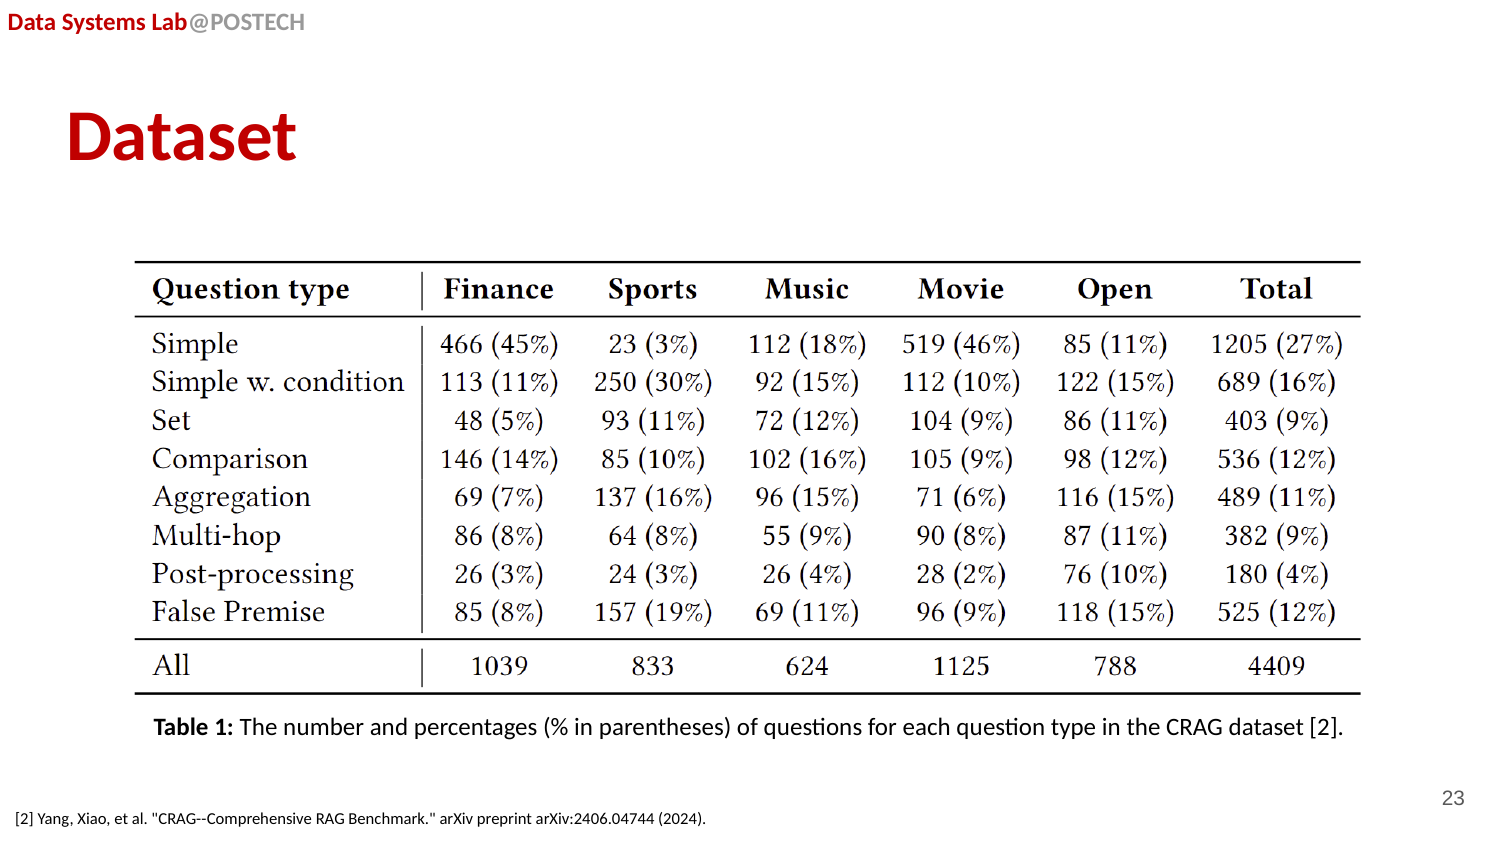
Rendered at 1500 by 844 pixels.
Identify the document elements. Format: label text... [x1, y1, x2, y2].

text_box [2] Yang, Xiao, et al. "CRAG--Comprehensive RAG Benchmark." arXiv preprint arXiv:2406.04744 (2024). [0, 811, 1500, 843]
slide_number 23 [1389, 764, 1480, 811]
picture [129, 247, 1371, 698]
title Dataset [51, 72, 1449, 167]
text_box Table 1: The number and percentages (% in parentheses) of questions for each question type in the CRAG dataset [2]. [0, 695, 1500, 755]
